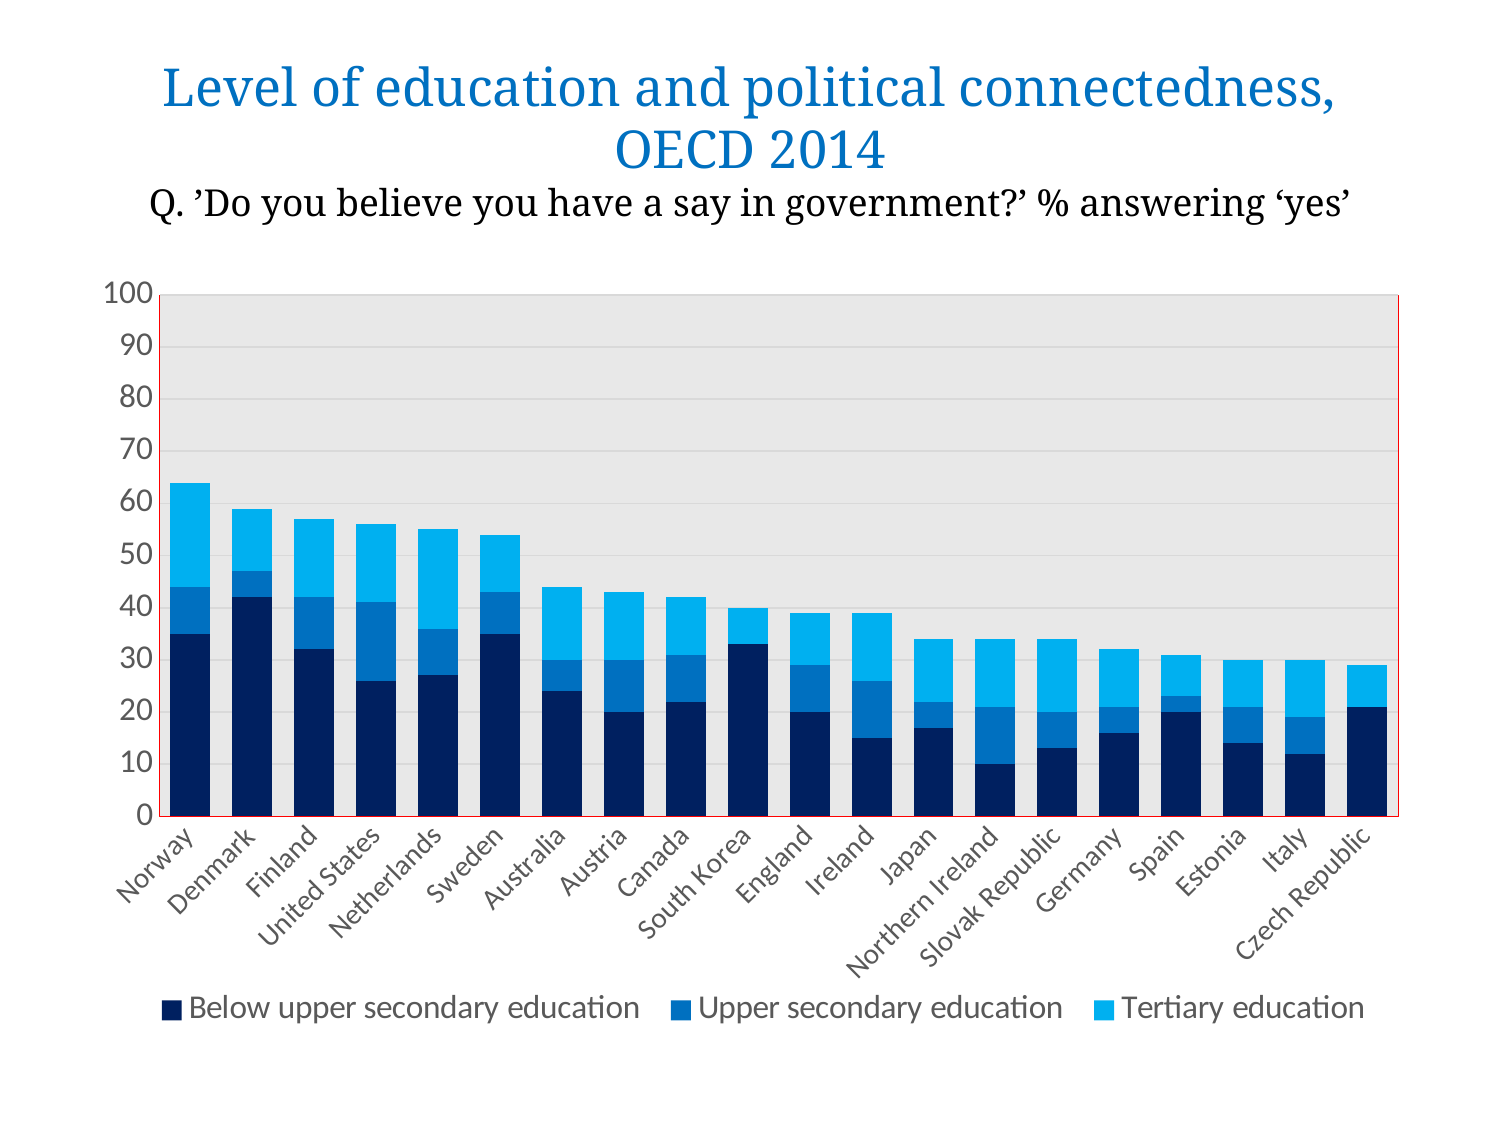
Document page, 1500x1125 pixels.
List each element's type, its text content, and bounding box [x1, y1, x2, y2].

chart [74, 262, 1426, 1059]
title Level of education and political connectedness, OECD 2014 Q. ’Do you believe you have a say in government?’ % answering ‘yes’ [75, 45, 1425, 233]
